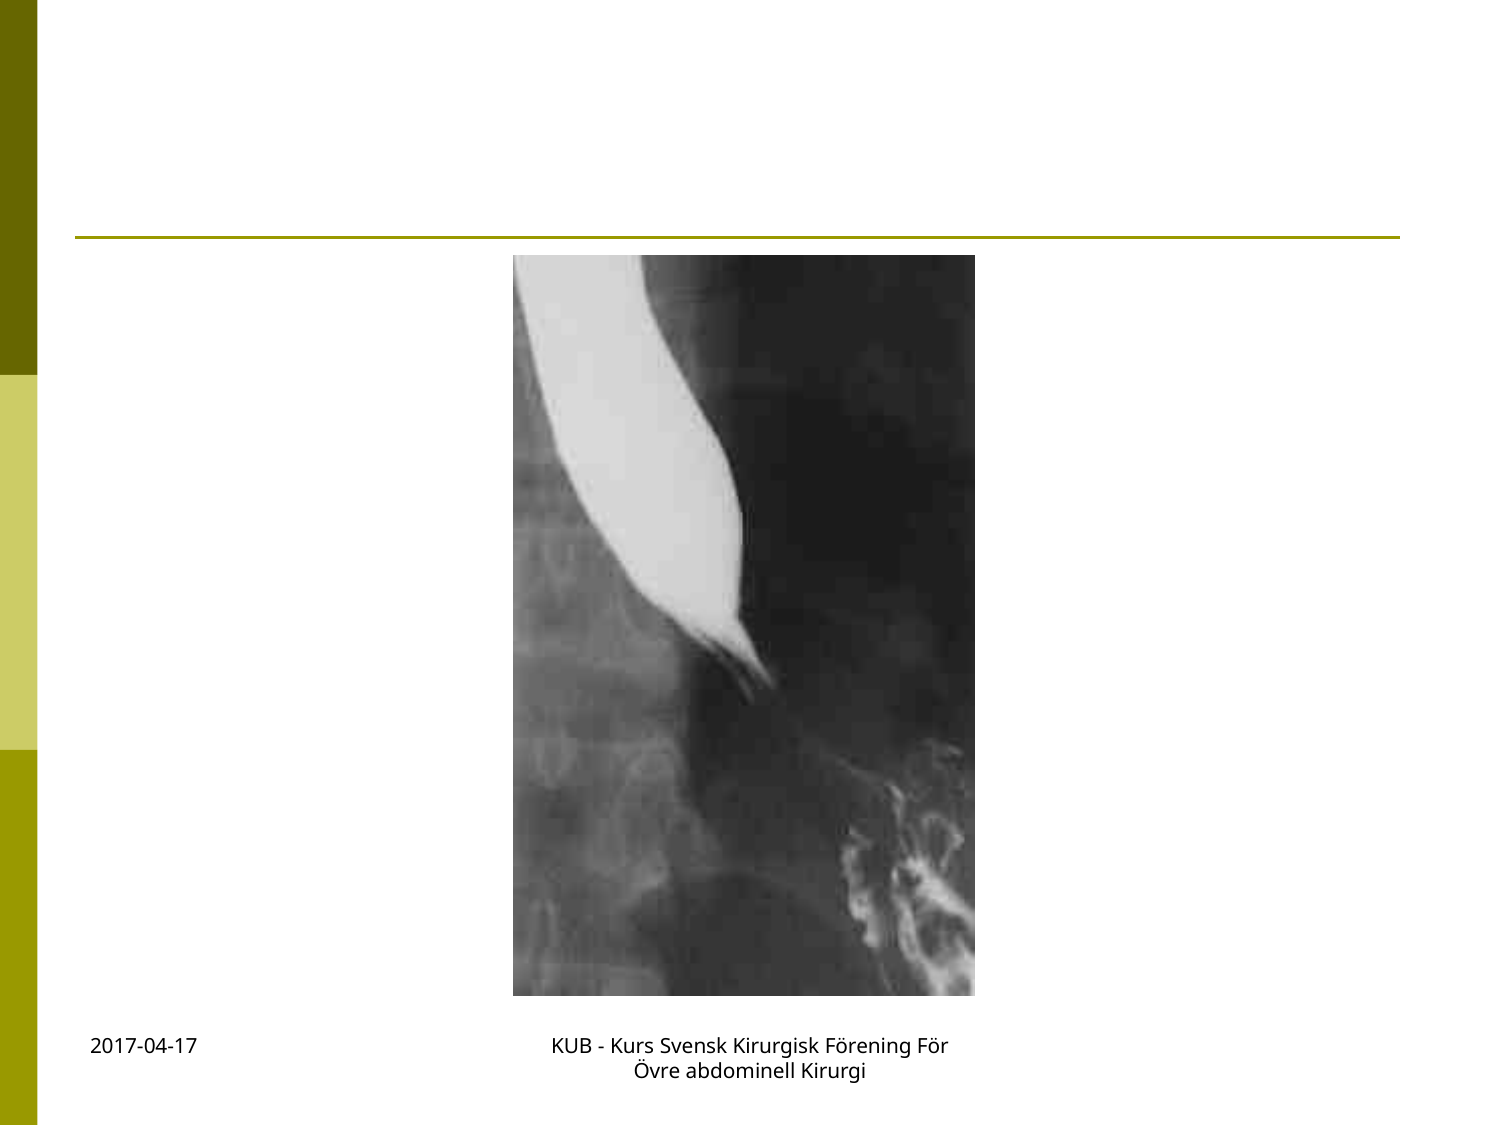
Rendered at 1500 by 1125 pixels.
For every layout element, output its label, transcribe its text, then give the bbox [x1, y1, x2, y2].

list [513, 255, 975, 996]
footer KUB - Kurs Svensk Kirurgisk Förening För Övre abdominell Kirurgi [512, 1025, 988, 1100]
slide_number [75, 1025, 425, 1100]
